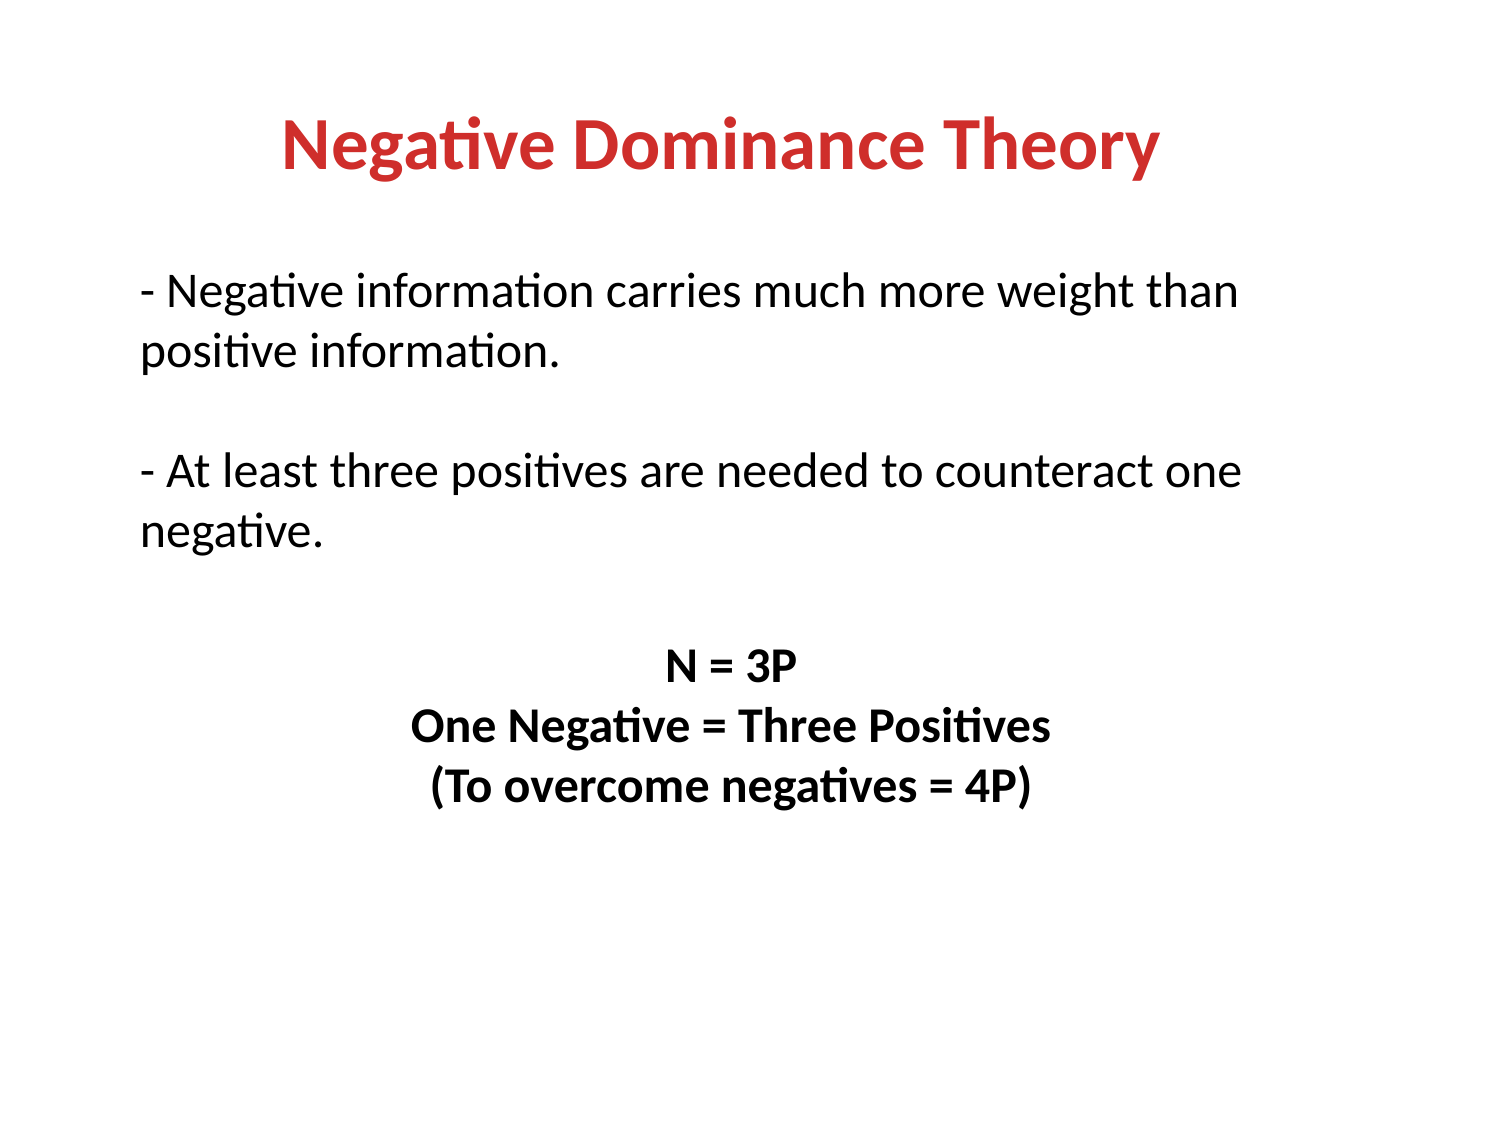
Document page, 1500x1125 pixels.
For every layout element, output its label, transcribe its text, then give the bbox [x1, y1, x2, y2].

text_box Negative Dominance Theory [118, 87, 1325, 193]
text_box N = 3P One Negative = Three Positives (To overcome negatives = 4P) [395, 624, 1067, 820]
text_box - Negative information carries much more weight than positive information. - At least three positives are needed to counteract one negative. [124, 249, 1338, 565]
